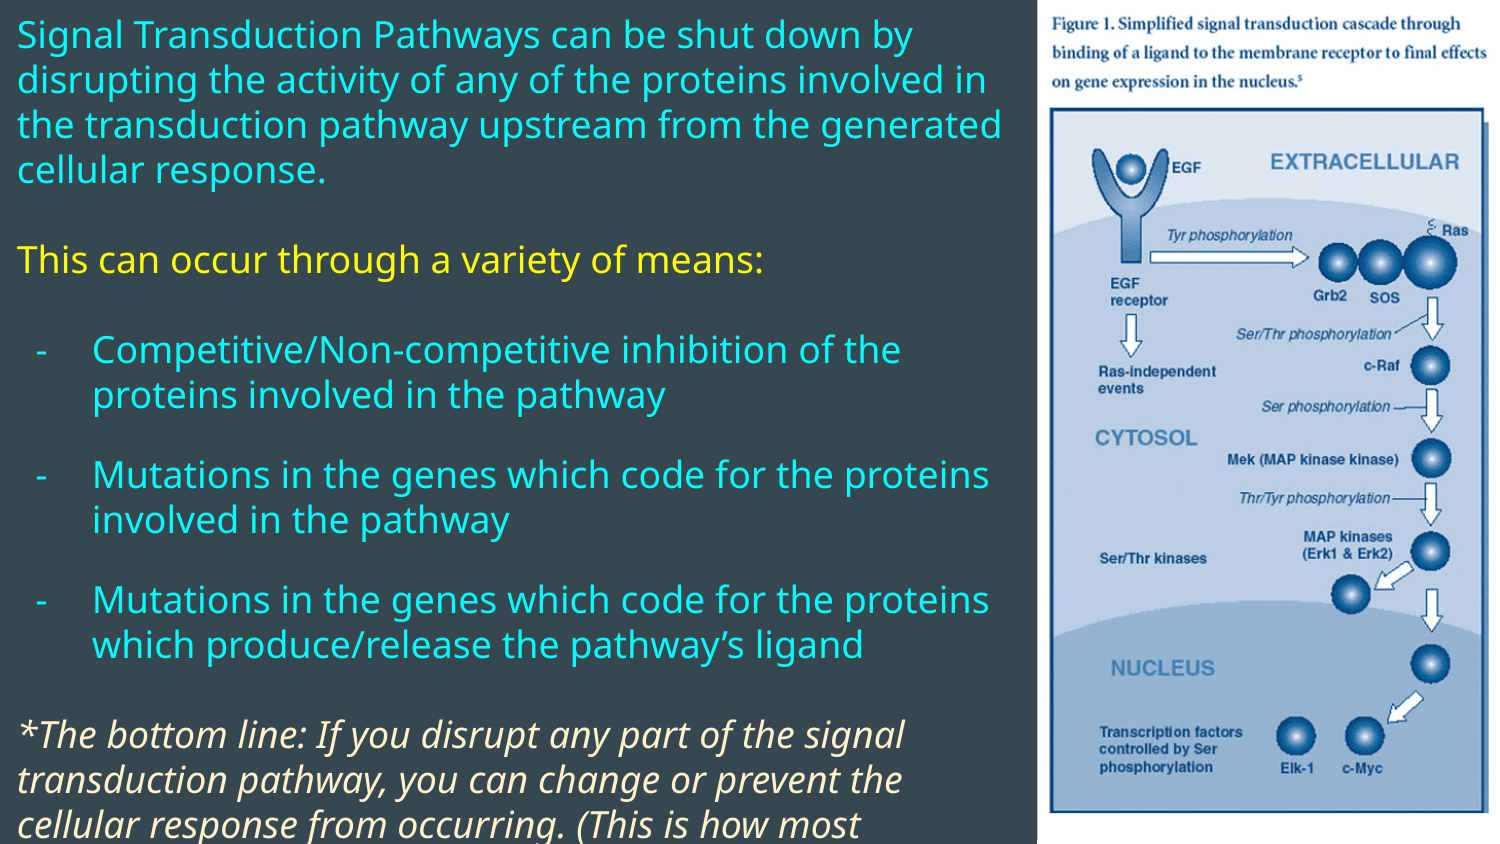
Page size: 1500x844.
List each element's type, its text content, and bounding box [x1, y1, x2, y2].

text_box Signal Transduction Pathways can be shut down by disrupting the activity of any of the proteins involved in the transduction pathway upstream from the generated cellular response. This can occur through a variety of means: Competitive/Non-competitive inhibition of the proteins involved in the pathway Mutations in the genes which code for the proteins involved in the pathway Mutations in the genes which code for the proteins which produce/release the pathway’s ligand *The bottom line: If you disrupt any part of the signal transduction pathway, you can change or prevent the cellular response from occurring. (This is how most medications work) [1, 0, 1035, 841]
picture [1037, 0, 1500, 844]
